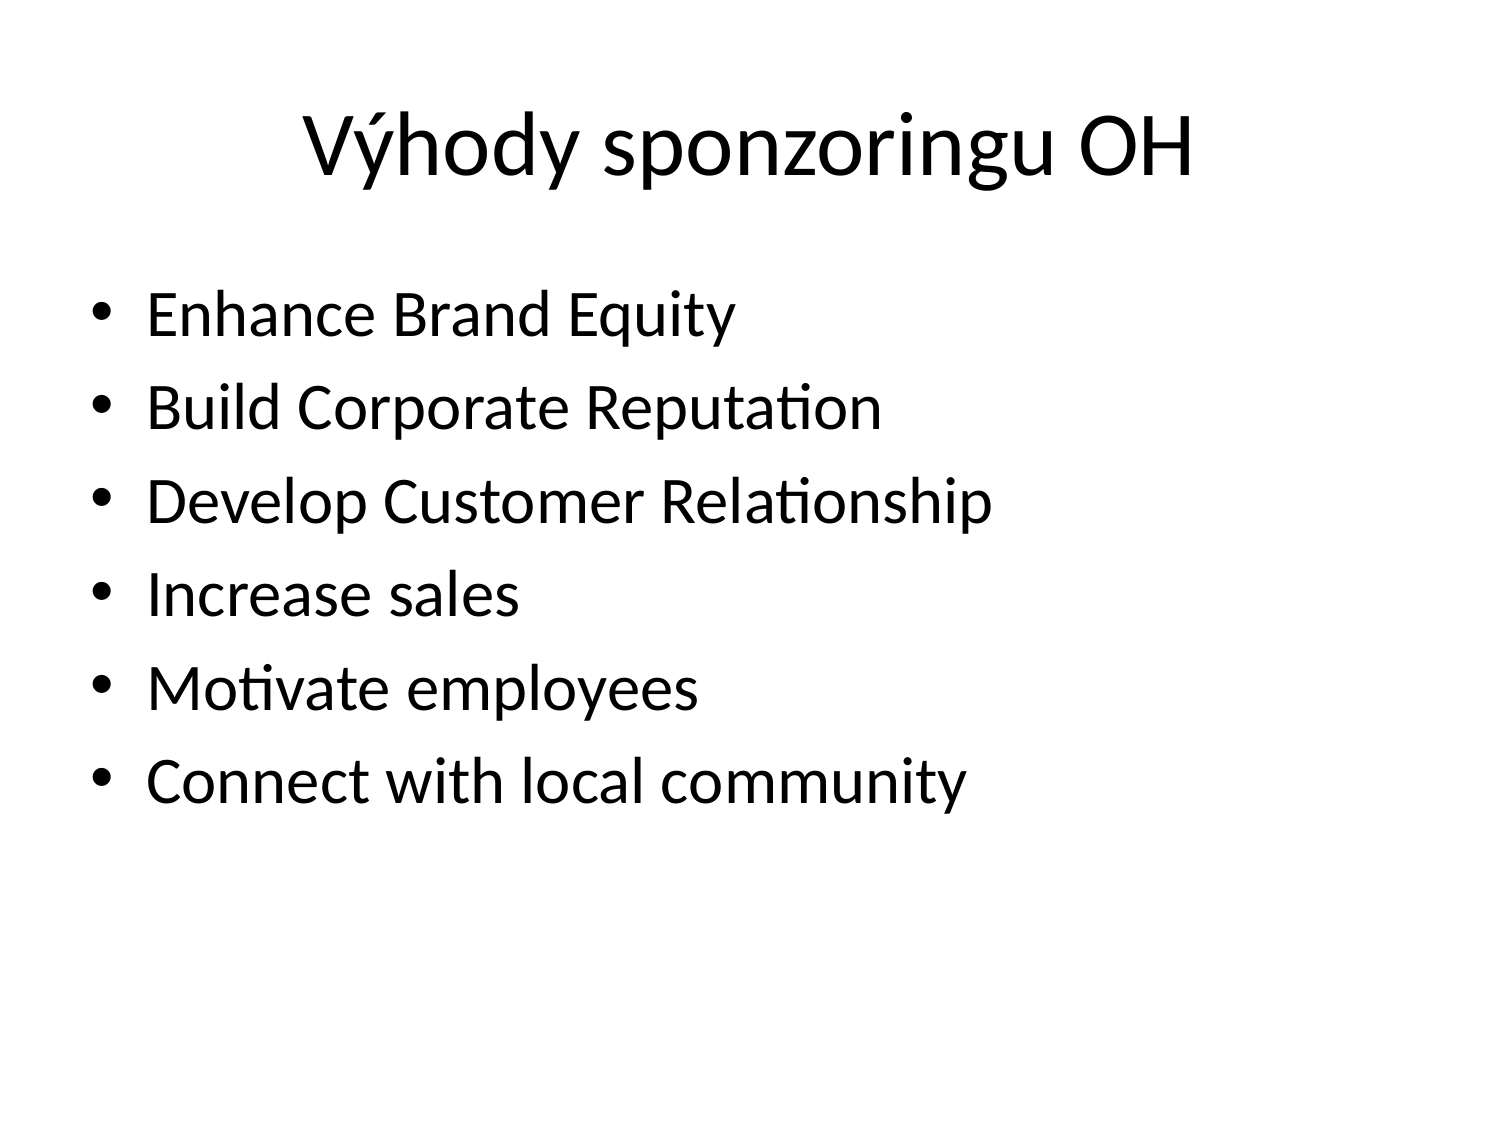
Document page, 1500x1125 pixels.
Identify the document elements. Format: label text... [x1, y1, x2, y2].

title Výhody sponzoringu OH [75, 45, 1425, 233]
list Enhance Brand Equity Build Corporate Reputation Develop Customer Relationship Increase sales Motivate employees Connect with local community [75, 262, 1425, 1005]
